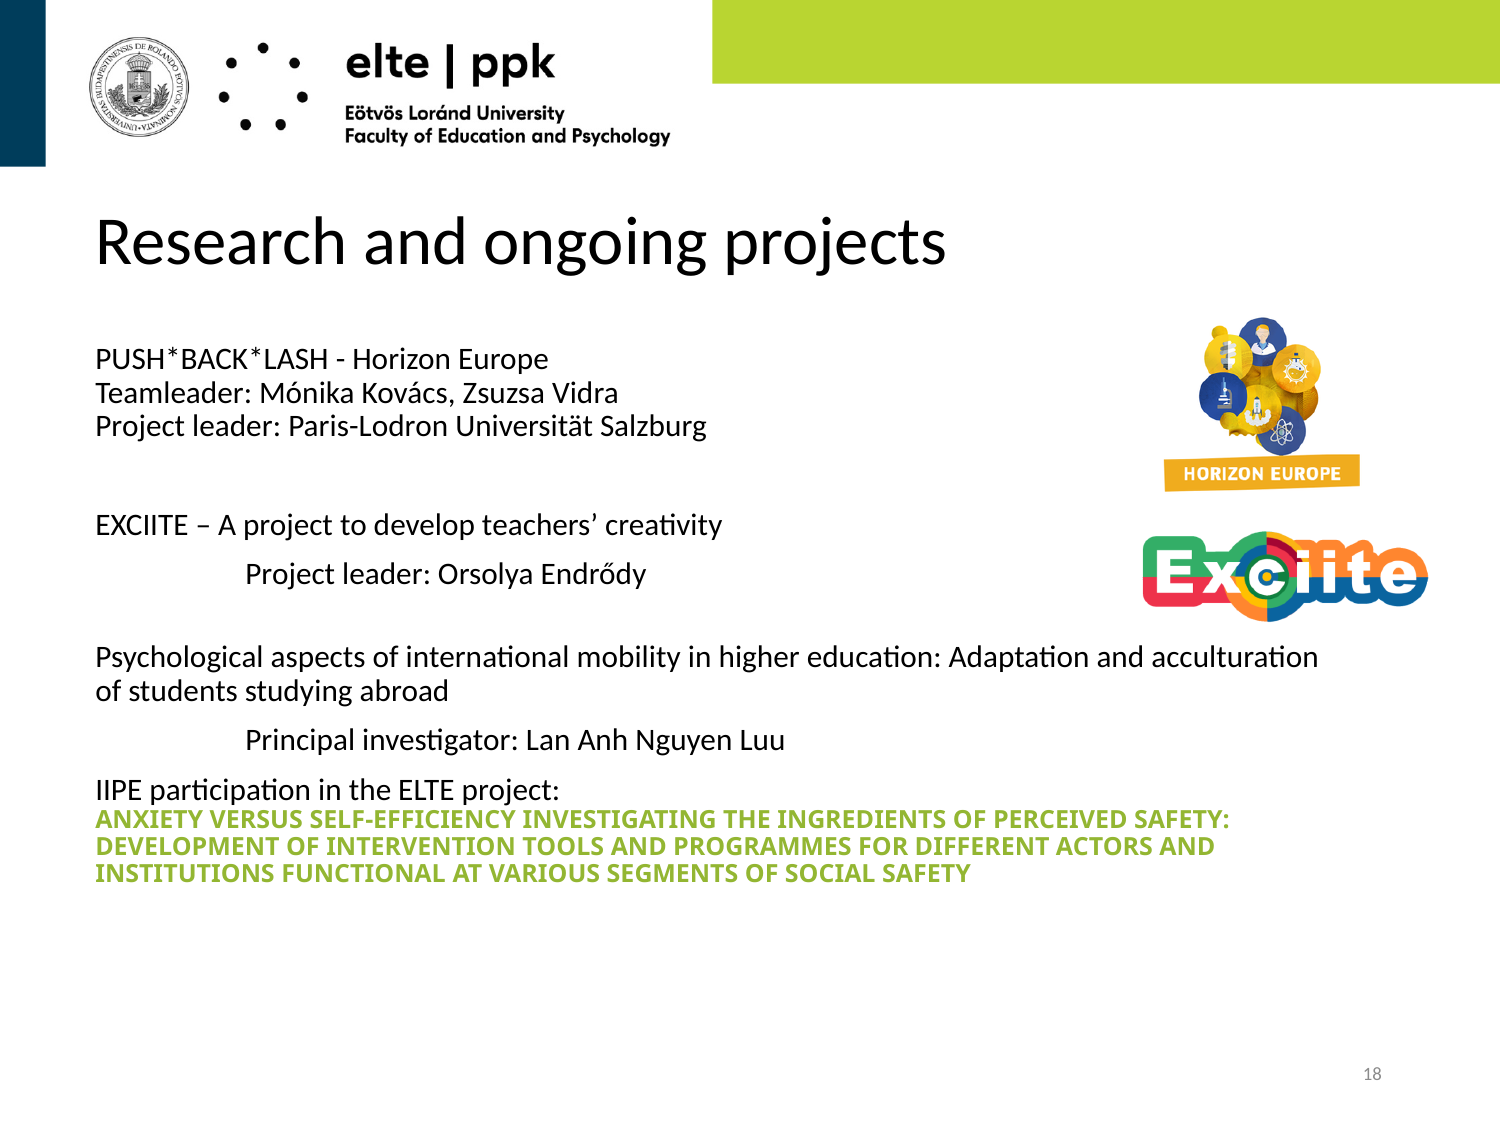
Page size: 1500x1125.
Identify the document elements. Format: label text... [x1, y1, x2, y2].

picture [1110, 304, 1435, 637]
picture [80, 29, 678, 161]
title Research and ongoing projects [80, 180, 1317, 305]
slide_number 18 [1059, 1042, 1397, 1103]
list PUSH*BACK*LASH - Horizon Europe Teamleader: Mónika Kovács, Zsuzsa Vidra Project leader: Paris-Lodron Universität Salzburg EXCIITE – A project to develop teachers’ creativity Project leader: Orsolya Endrődy Psychological aspects of international mobility in higher education: Adaptation and acculturation of students studying abroad Principal investigator: Lan Anh Nguyen Luu IIPE participation in the ELTE project: ANXIETY VERSUS self-efficiency INVESTIGATING THE INGREDIENTS OF PERCEIVED SAFETY: DEVELOPMENT OF INTERVENTION TOOLS AND PROGRAMMES FOR DIFFERENT ACTORS AND INSTITUTIONS FUNCTIONAL AT VARIOUS SEGMENTS OF SOCIAL SAFETY [80, 334, 1341, 1034]
